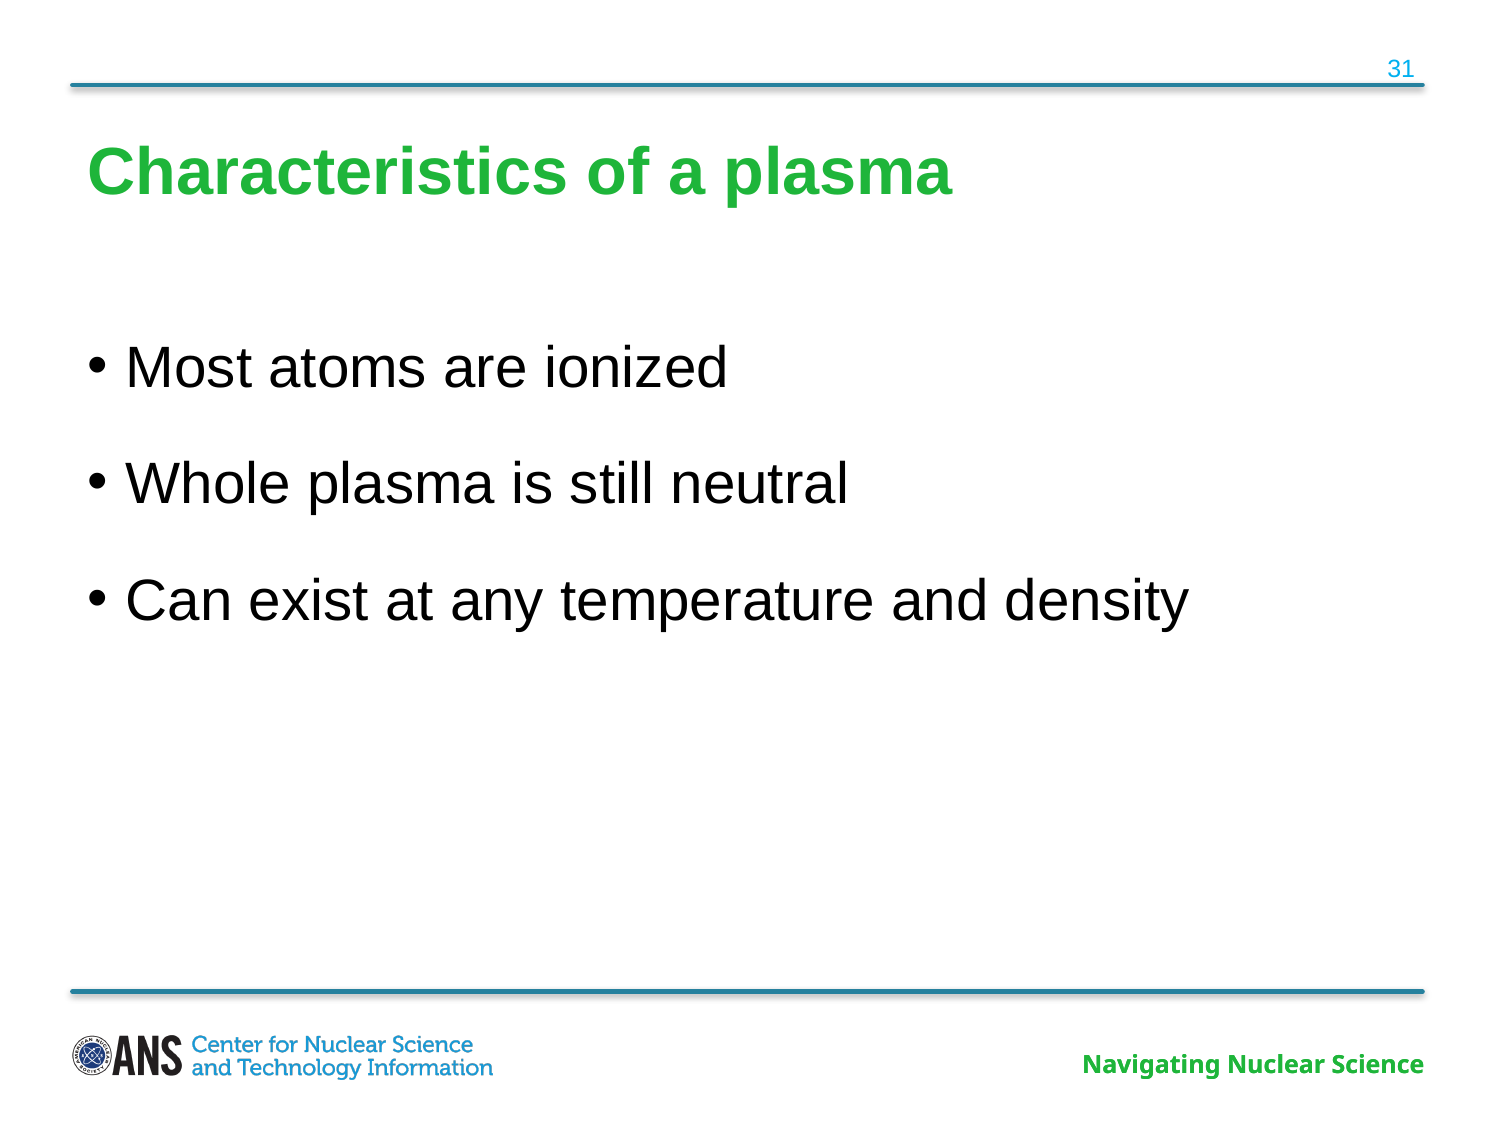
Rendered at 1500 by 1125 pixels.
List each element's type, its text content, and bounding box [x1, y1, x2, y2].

picture [72, 1035, 493, 1080]
list Most atoms are ionized Whole plasma is still neutral Can exist at any temperature and density [72, 286, 1385, 764]
title Characteristics of a plasma [72, 120, 1423, 308]
slide_number 31 [1372, 45, 1435, 105]
